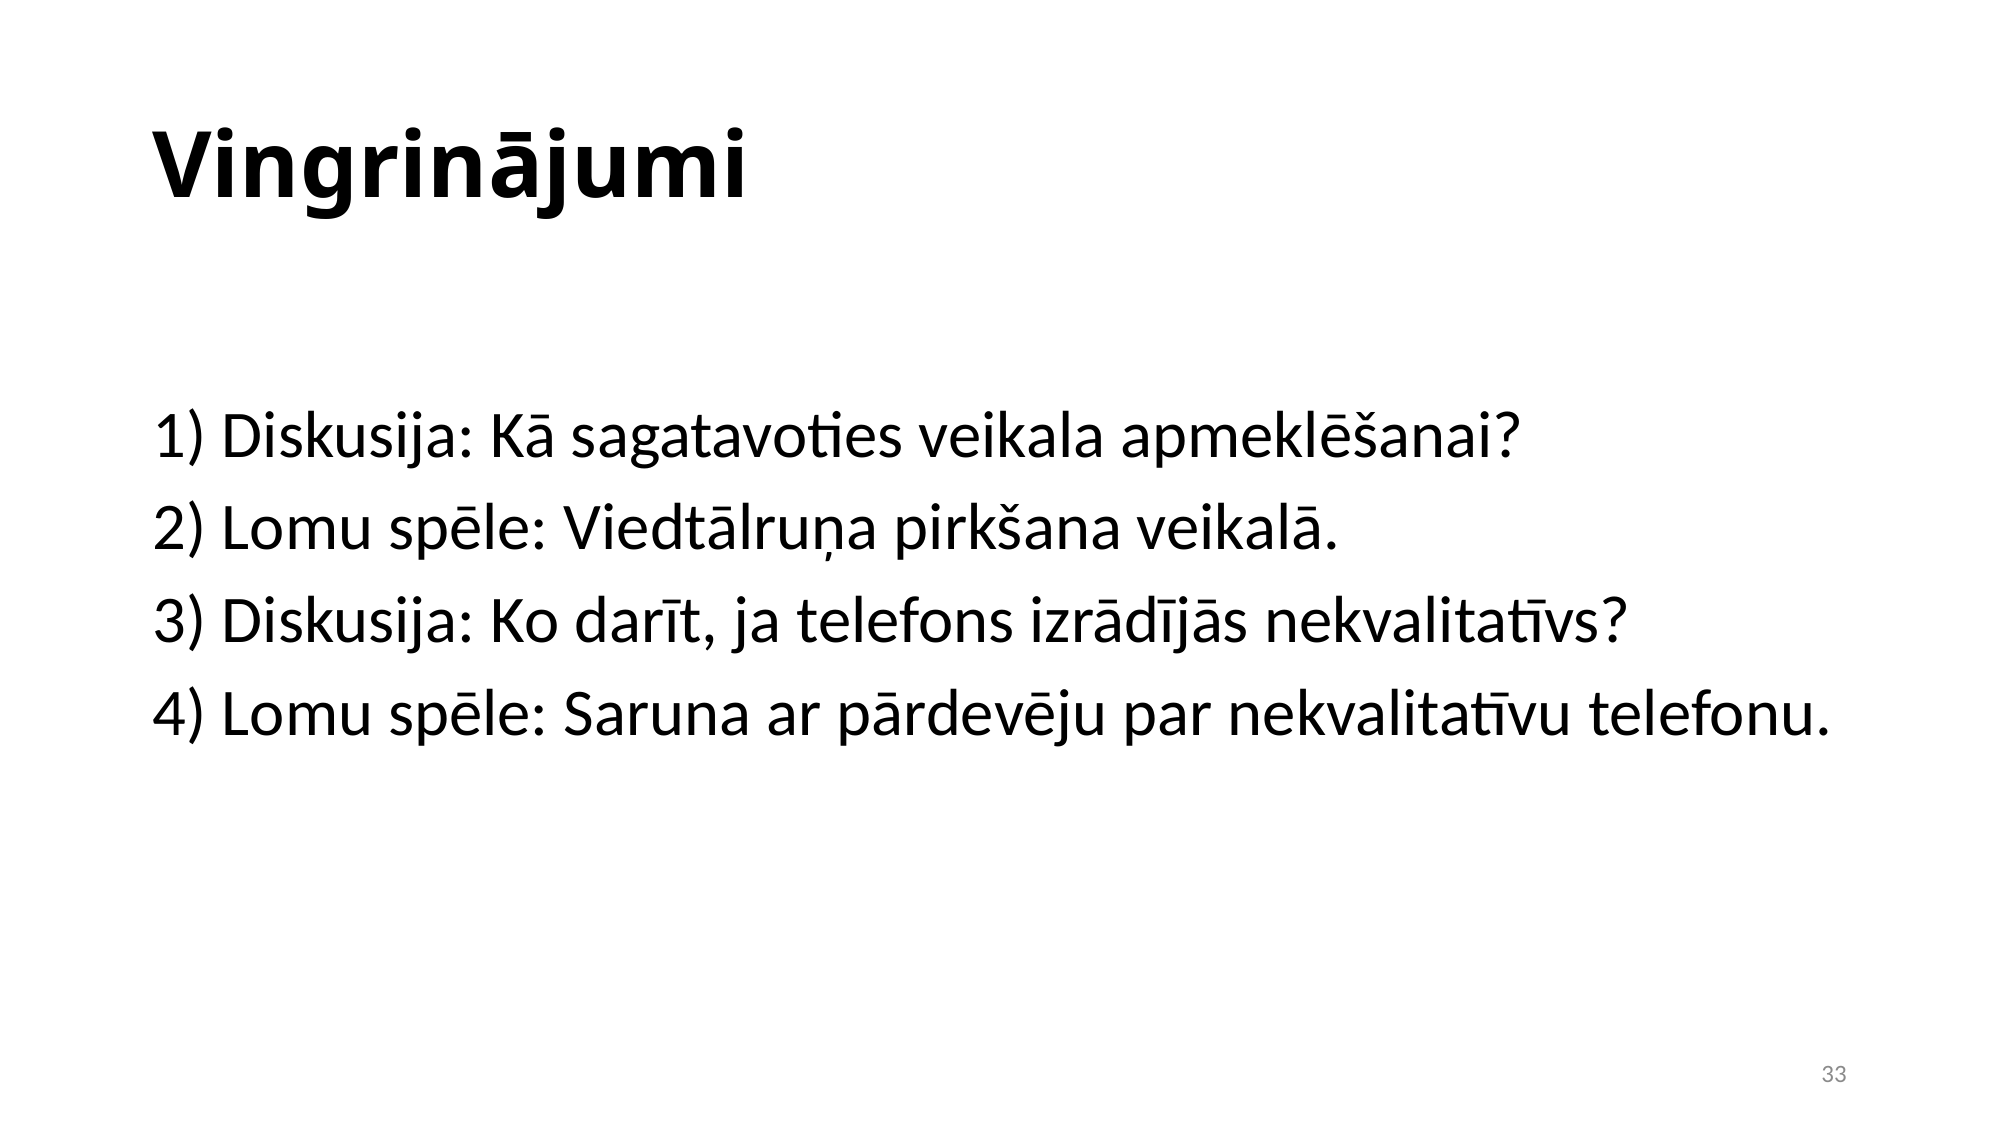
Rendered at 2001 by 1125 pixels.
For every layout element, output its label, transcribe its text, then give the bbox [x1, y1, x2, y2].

text_box 1 [1412, 1042, 1862, 1102]
text_box Vingrinājumi [137, 59, 1862, 277]
text_box Diskusija: Kā sagatavoties veikala apmeklēšanai? Lomu spēle: Viedtālruņa pirkšana veikalā. Diskusija: Ko darīt, ja telefons izrādījās nekvalitatīvs? Lomu spēle: Saruna ar pārdevēju par nekvalitatīvu telefonu. [137, 293, 1862, 856]
